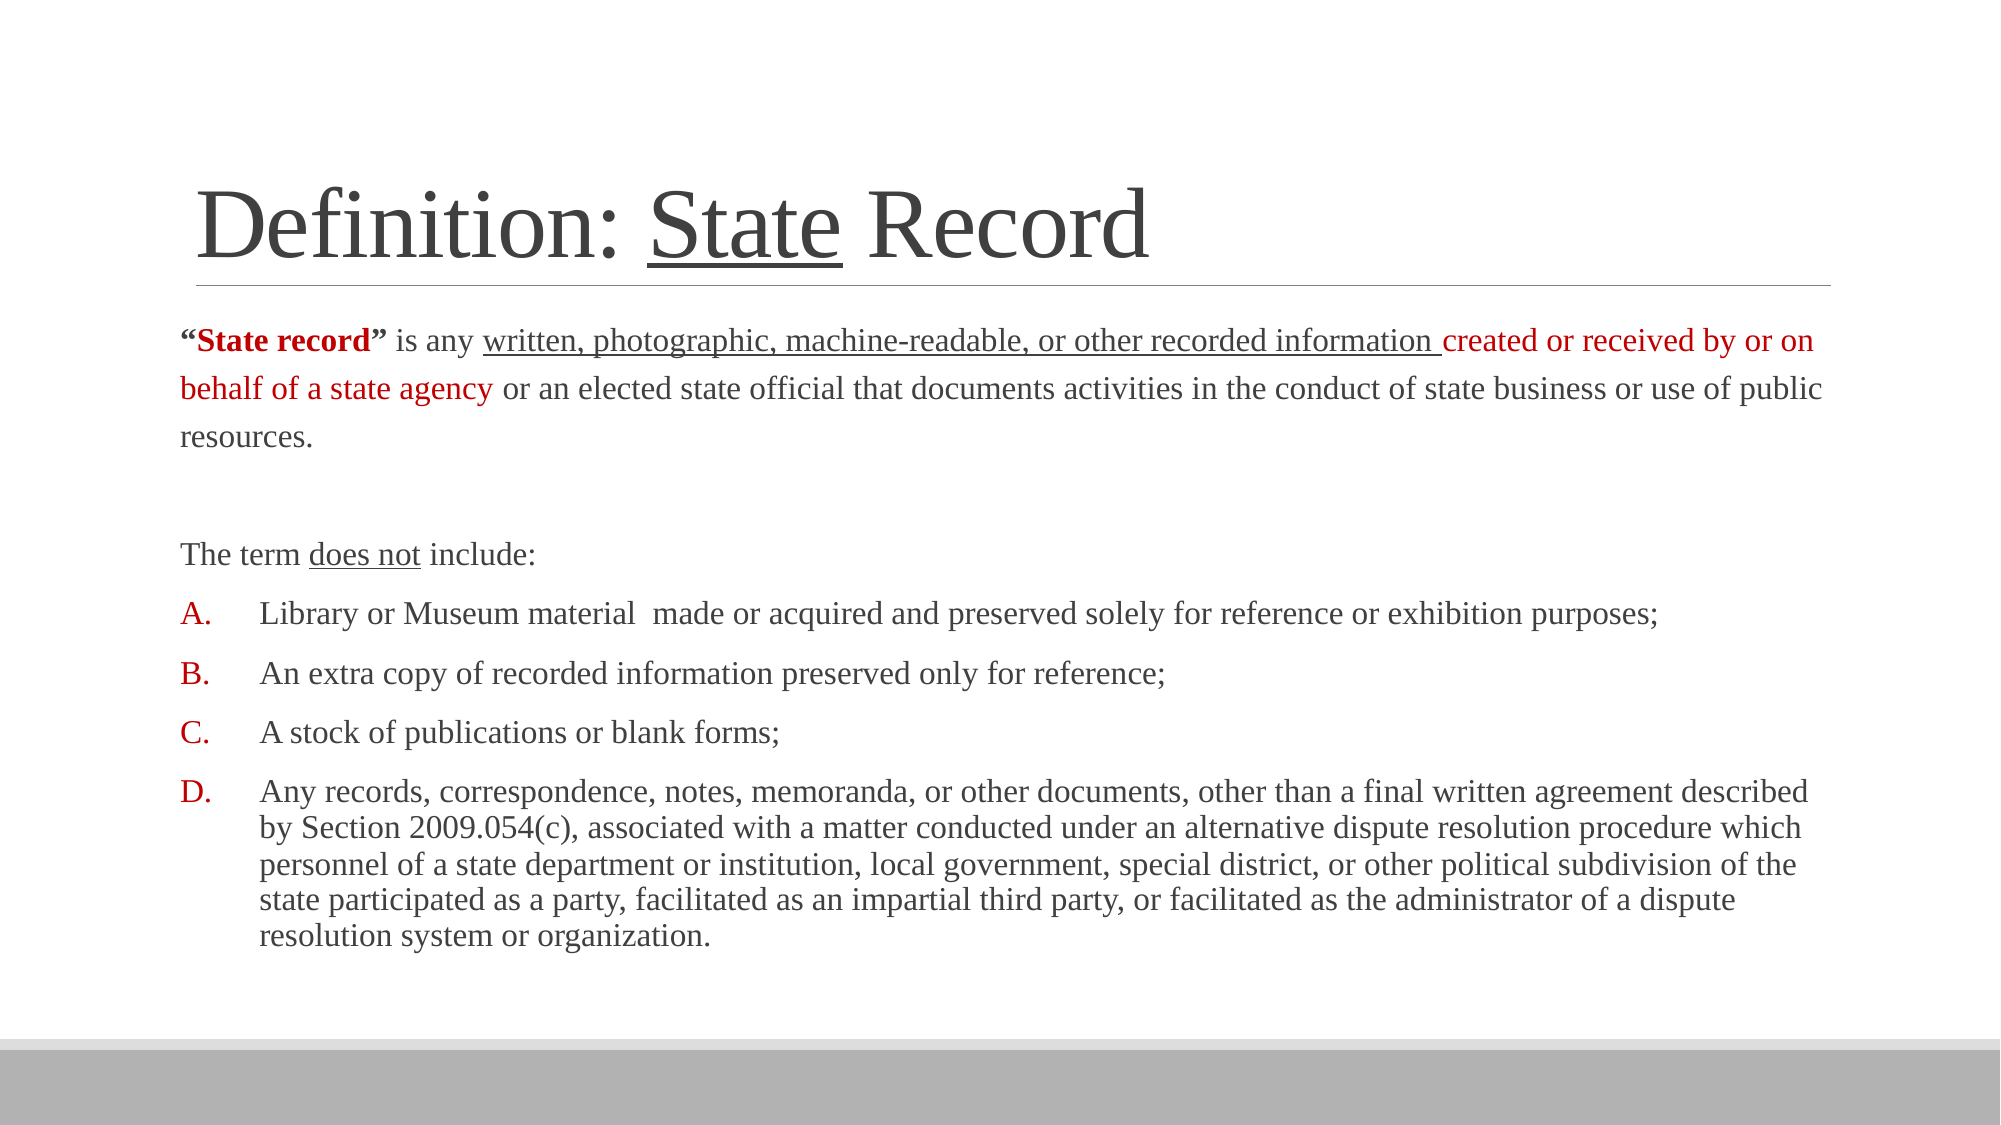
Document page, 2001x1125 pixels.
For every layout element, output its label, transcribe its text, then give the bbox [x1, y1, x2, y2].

title Definition: State Record [180, 47, 1830, 285]
list “State record” is any written, photographic, machine-readable, or other recorded information created or received by or on behalf of a state agency or an elected state official that documents activities in the conduct of state business or use of public resources. The term does not include: Library or Museum material made or acquired and preserved solely for reference or exhibition purposes; An extra copy of recorded information preserved only for reference; A stock of publications or blank forms; Any records, correspondence, notes, memoranda, or other documents, other than a final written agreement described by Section 2009.054(c), associated with a matter conducted under an alternative dispute resolution procedure which personnel of a state department or institution, local government, special district, or other political subdivision of the state participated as a party, facilitated as an impartial third party, or facilitated as the administrator of a dispute resolution system or organization. [180, 302, 1830, 963]
